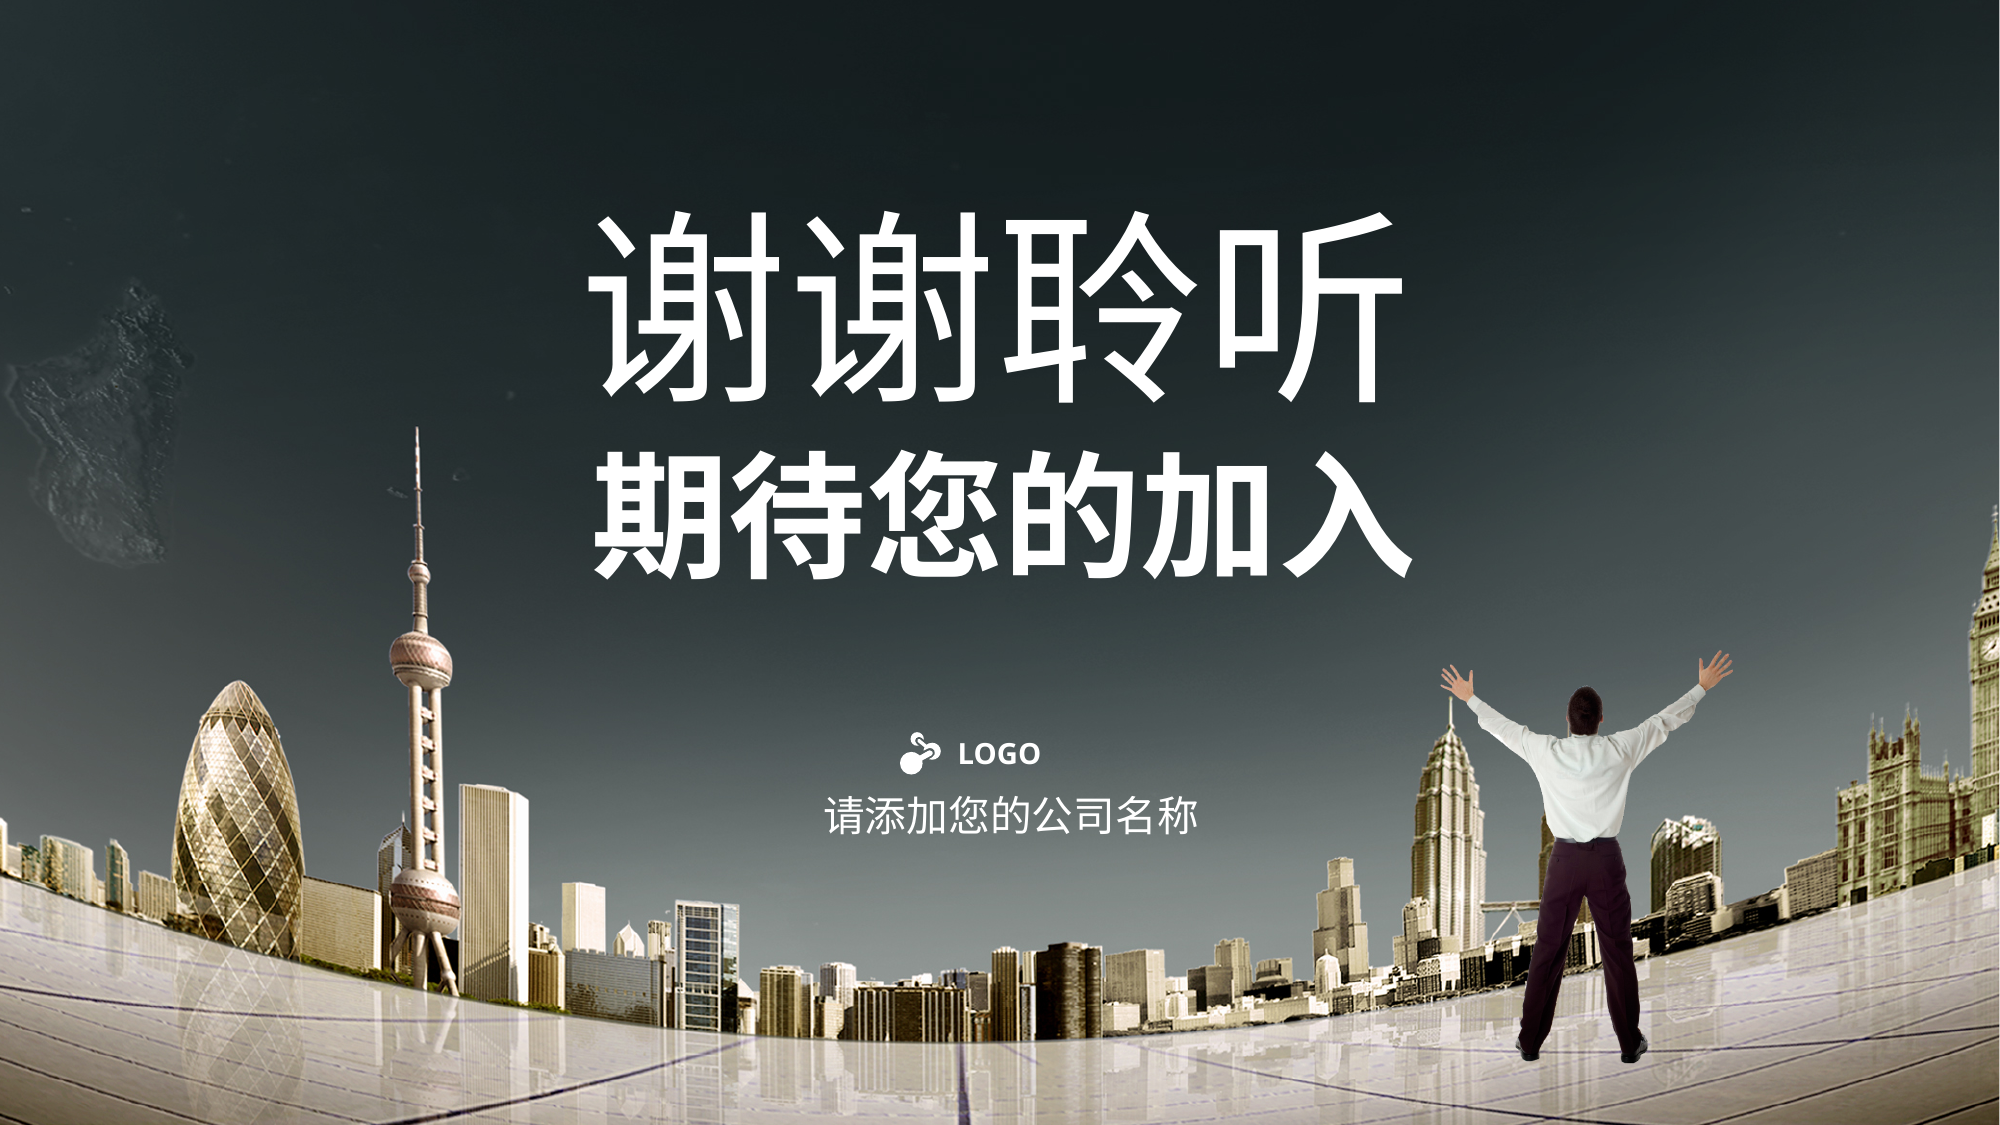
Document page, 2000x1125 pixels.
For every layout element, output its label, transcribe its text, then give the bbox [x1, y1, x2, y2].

text_box 请添加您的公司名称 [667, 782, 1355, 847]
text_box 期待您的加入 [482, 422, 1526, 603]
picture [0, 0, 2000, 1125]
text_box 谢谢聆听 [253, 170, 1740, 436]
text_box LOGO [942, 727, 1057, 778]
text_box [899, 731, 941, 775]
